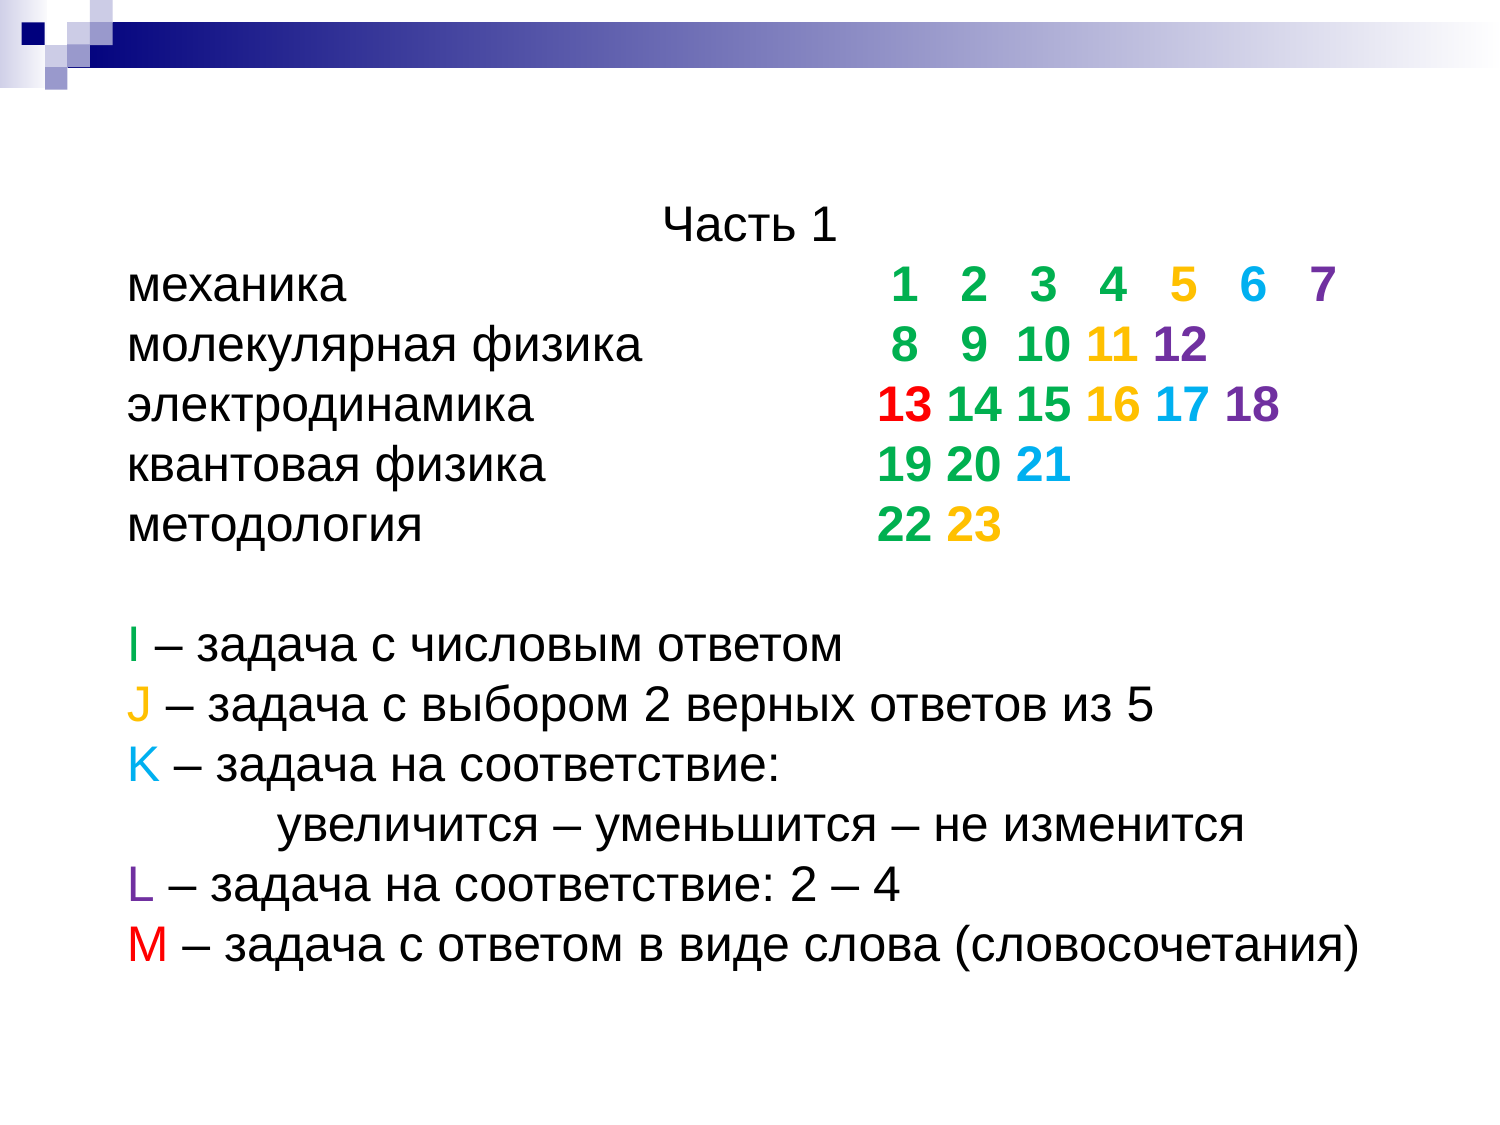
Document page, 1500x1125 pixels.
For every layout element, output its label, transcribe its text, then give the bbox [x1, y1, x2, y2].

text_box Часть 1 механика 1 2 3 4 5 6 7 молекулярная физика 8 9 10 11 12 электродинамика 13 14 15 16 17 18 квантовая физика 19 20 21 методология 22 23 I – задача с числовым ответом J – задача с выбором 2 верных ответов из 5 K – задача на соответствие: увеличится – уменьшится – не изменится L – задача на соответствие: 2 – 4 M – задача с ответом в виде слова (словосочетания) [112, 184, 1388, 1040]
